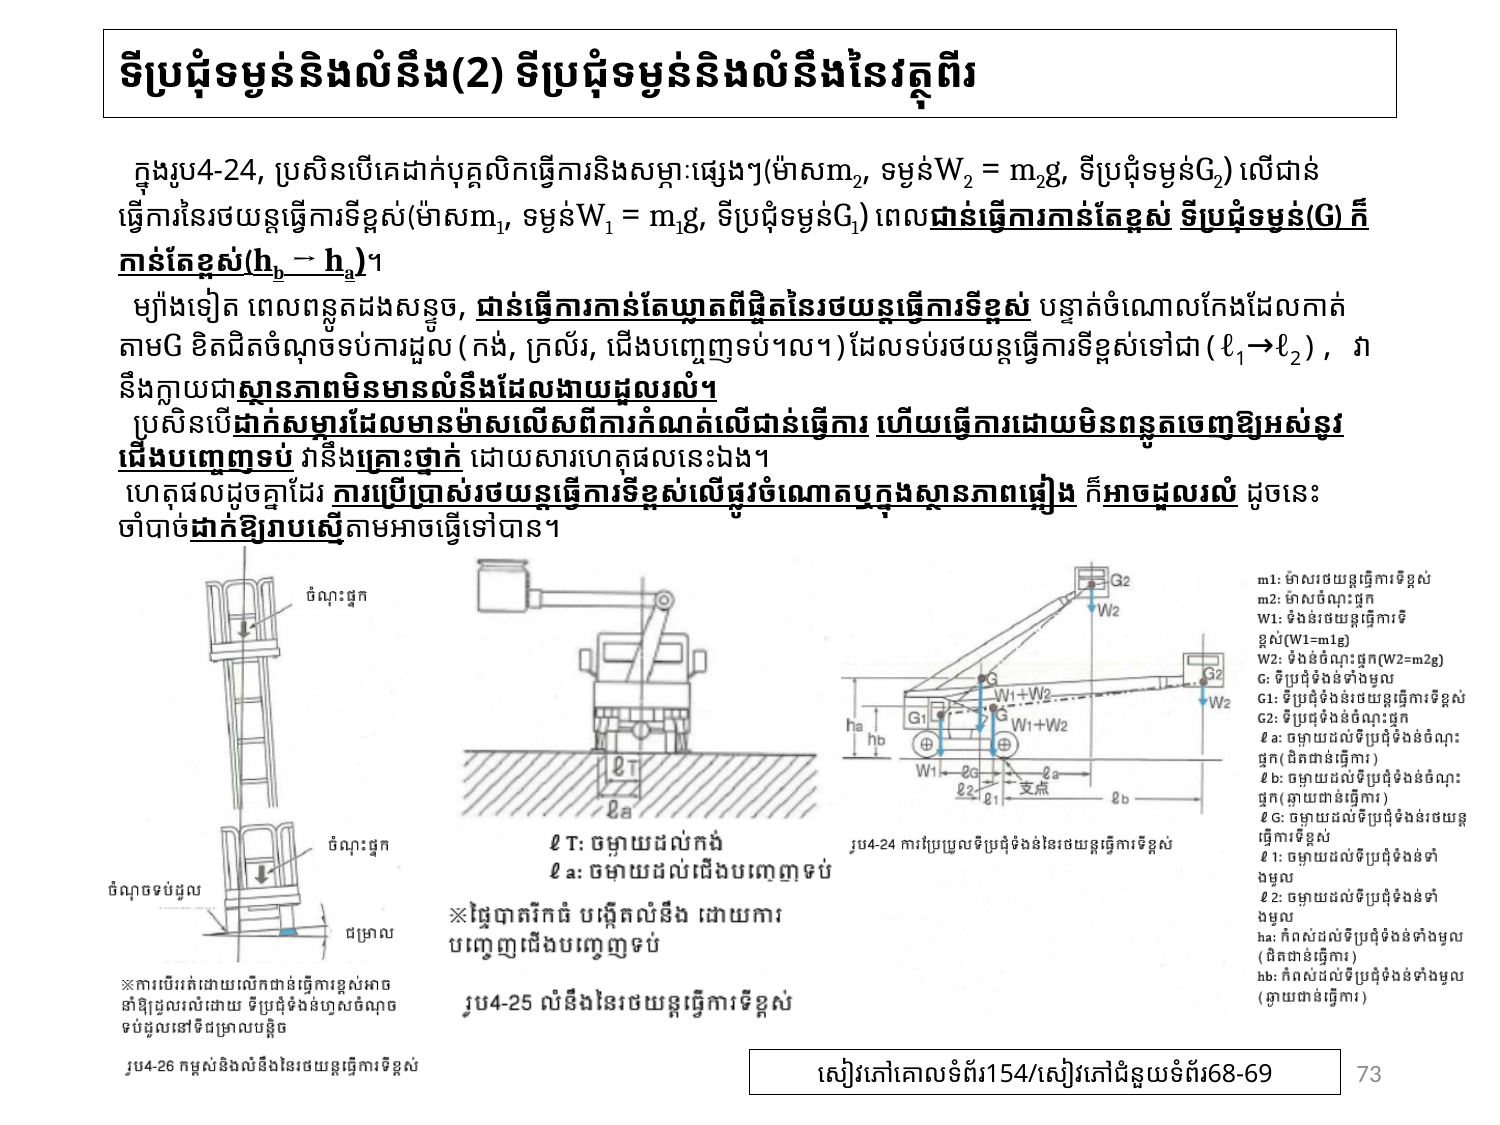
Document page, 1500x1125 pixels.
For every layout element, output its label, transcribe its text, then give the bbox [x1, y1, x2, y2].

title ទីប្រជុំទម្ងន់និងលំនឹង(2) ទីប្រជុំទម្ងន់និងលំនឹងនៃវត្ថុពីរ [103, 29, 1397, 118]
slide_number 73 [1059, 1042, 1397, 1103]
picture [103, 546, 421, 1080]
text_box ក្នុងរូប4-24, ប្រសិនបើគេដាក់បុគ្គលិកធ្វើការនិងសម្ភាៈផ្សេងៗ(ម៉ាសm2, ទម្ងន់W2 = m2g, ទីប្រជុំទម្ងន់G2) លើជាន់ធ្វើការនៃរថយន្តធ្វើការទីខ្ពស់(ម៉ាសm1, ទម្ងន់W1 = m1g, ទីប្រជុំទម្ងន់G1) ពេលជាន់ធ្វើការកាន់តែខ្ពស់ ទីប្រជុំទម្ងន់(G) ក៏កាន់តែខ្ពស់(hb → ha)។ ម្យ៉ាងទៀត ពេលពន្លូតដងសន្ទូច, ជាន់ធ្វើការកាន់តែឃ្លាតពីផ្ចិតនៃរថយន្តធ្វើការទីខ្ពស់ បន្ទាត់ចំណោលកែងដែលកាត់តាមG ខិតជិតចំណុចទប់ការដួល(កង់, ក្រល័រ, ជើងបញ្ចេញទប់។ល។)ដែលទប់រថយន្តធ្វើការទីខ្ពស់ទៅជា(ℓ1→ℓ2), វានឹងក្លាយជាស្ថានភាពមិនមានលំនឹងដែលងាយដួលរលំ។ ប្រសិនបើដាក់សម្ភារដែលមានម៉ាសលើសពីការកំណត់លើជាន់ធ្វើការ ហើយធ្វើការដោយមិនពន្លូតចេញឱ្យអស់នូវជើងបញ្ចេញទប់ វានឹងគ្រោះថ្នាក់ ដោយសារហេតុផលនេះឯង។ ហេតុផលដូចគ្នាដែរ ការប្រើប្រាស់រថយន្តធ្វើការទីខ្ពស់លើផ្លូវចំណោតឬក្នុងស្ថានភាពផ្អៀង ក៏អាចដួលរលំ ដូចនេះចាំបាច់ដាក់ឱ្យរាបស្មើតាមអាចធ្វើទៅបាន។ [103, 139, 1397, 550]
text_box សៀវភៅគោលទំព័រ154/សៀវភៅជំនួយទំព័រ68-69 [749, 1049, 1059, 1095]
picture [841, 558, 1471, 1013]
picture [439, 556, 838, 1026]
